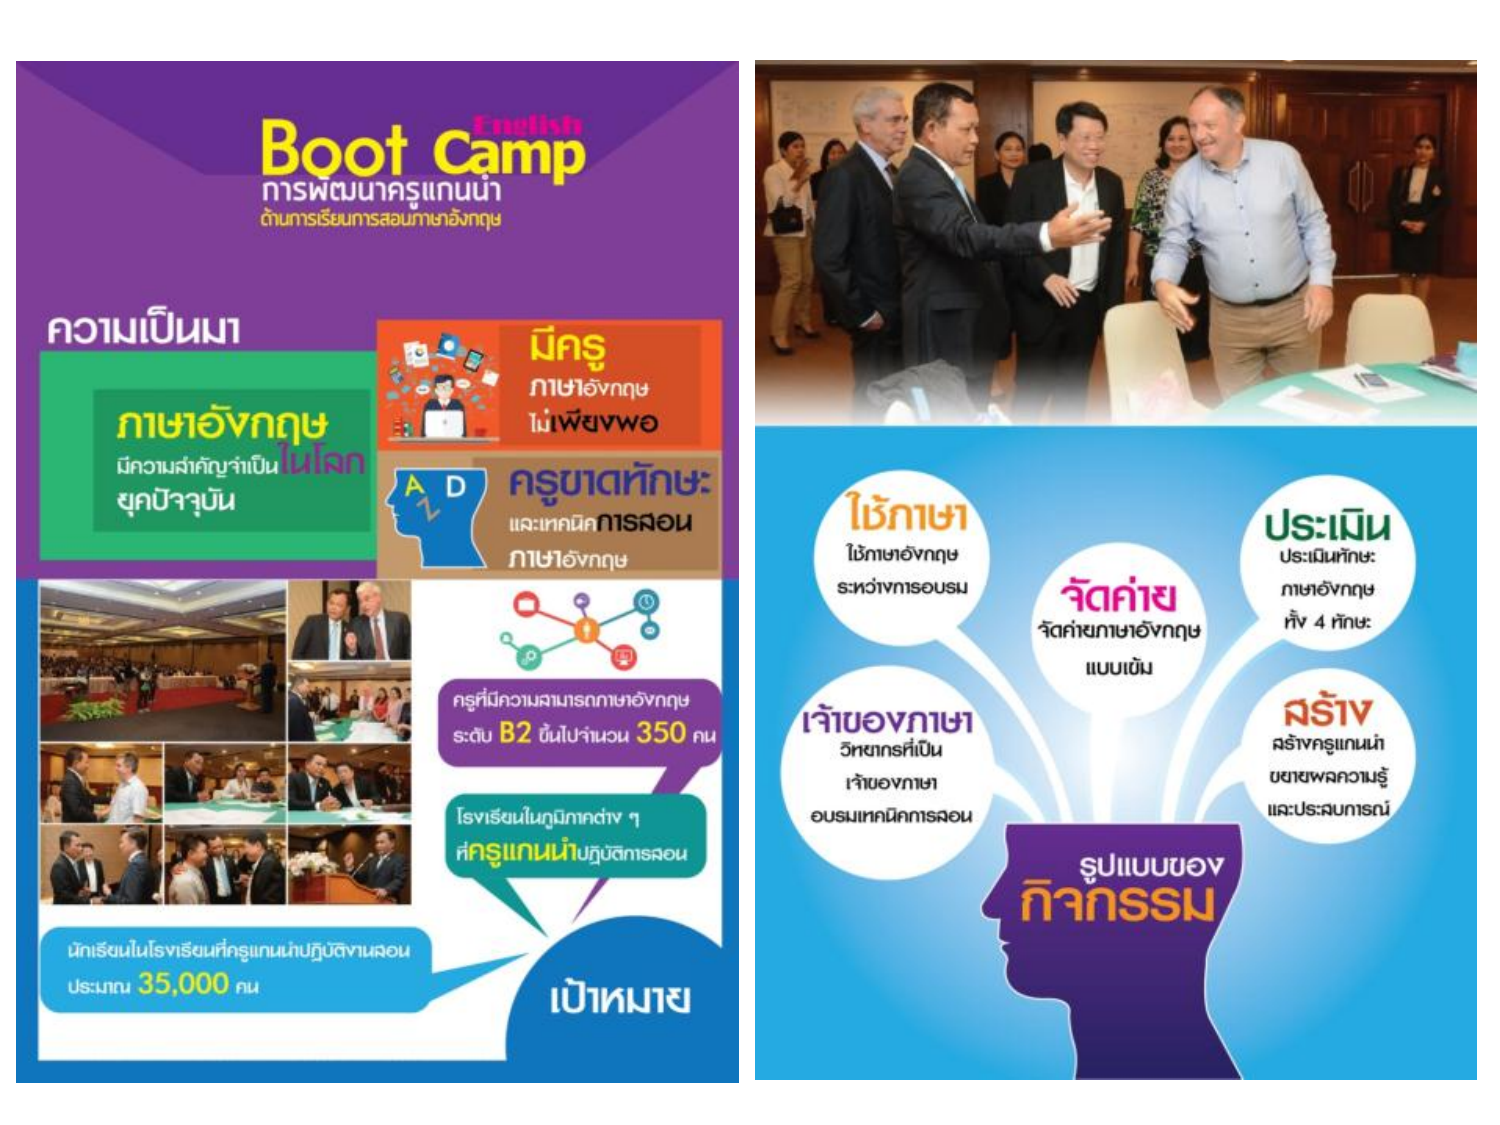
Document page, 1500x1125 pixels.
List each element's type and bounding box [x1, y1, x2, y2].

picture [755, 60, 1477, 1081]
picture [16, 61, 739, 1083]
